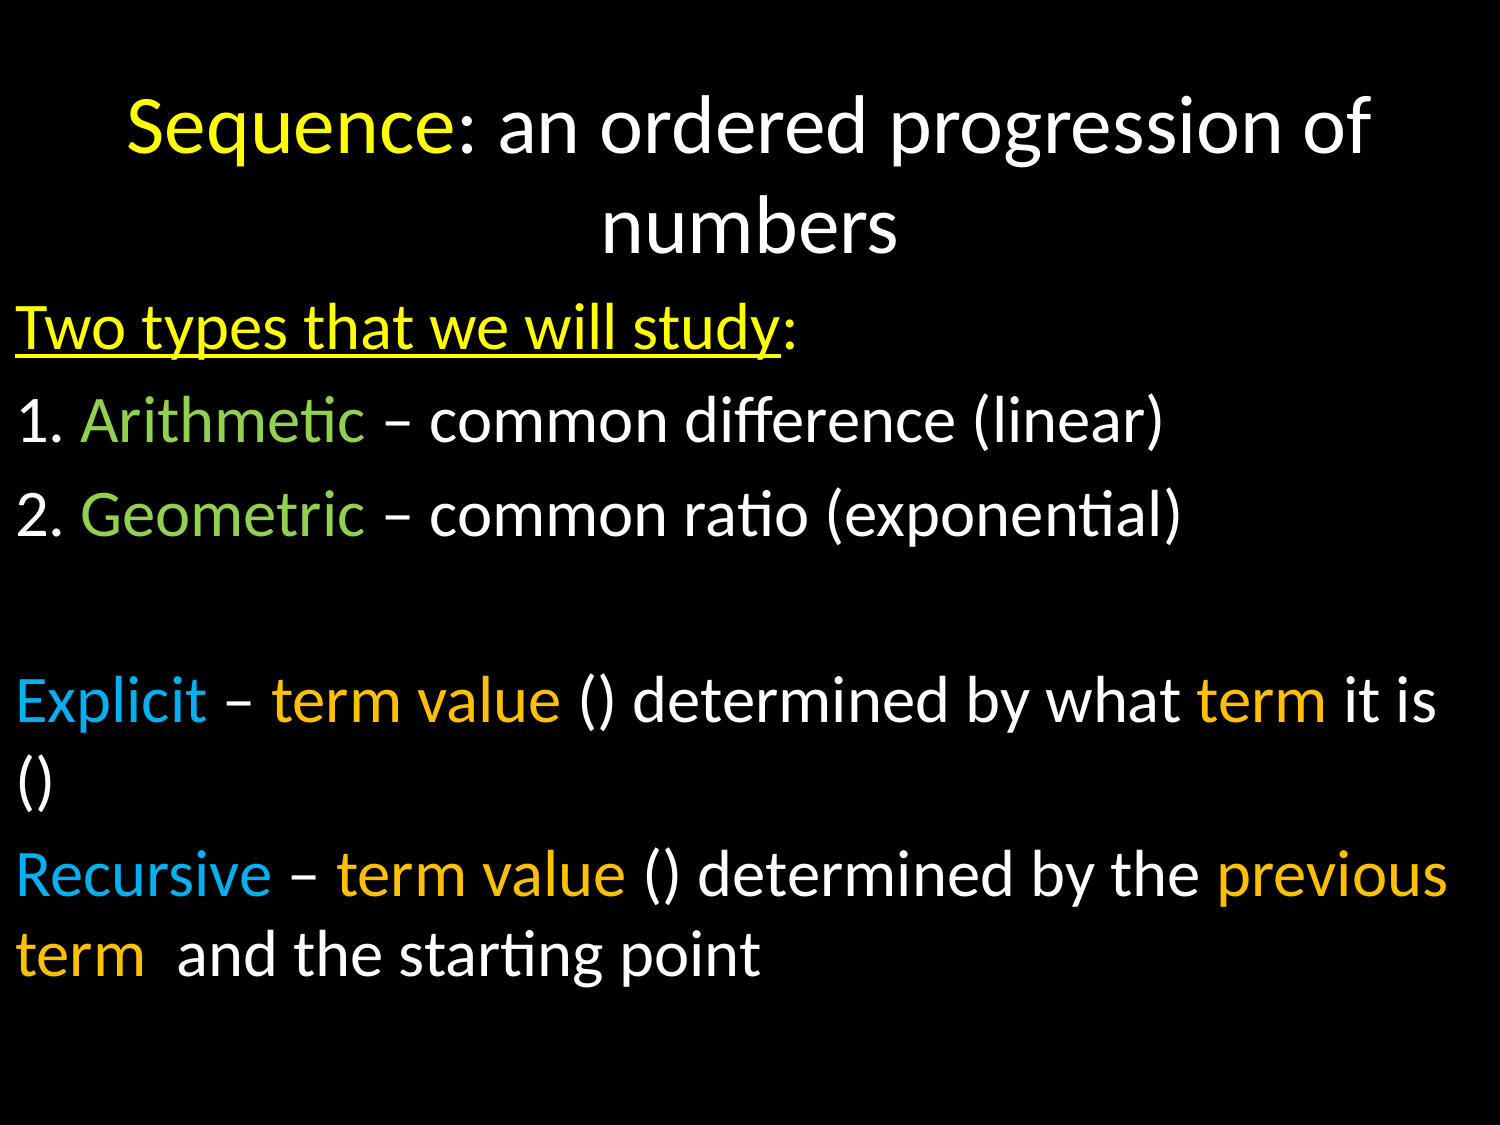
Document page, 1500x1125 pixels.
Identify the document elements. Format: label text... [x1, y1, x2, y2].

title Sequence: an ordered progression of numbers [0, 50, 1500, 292]
